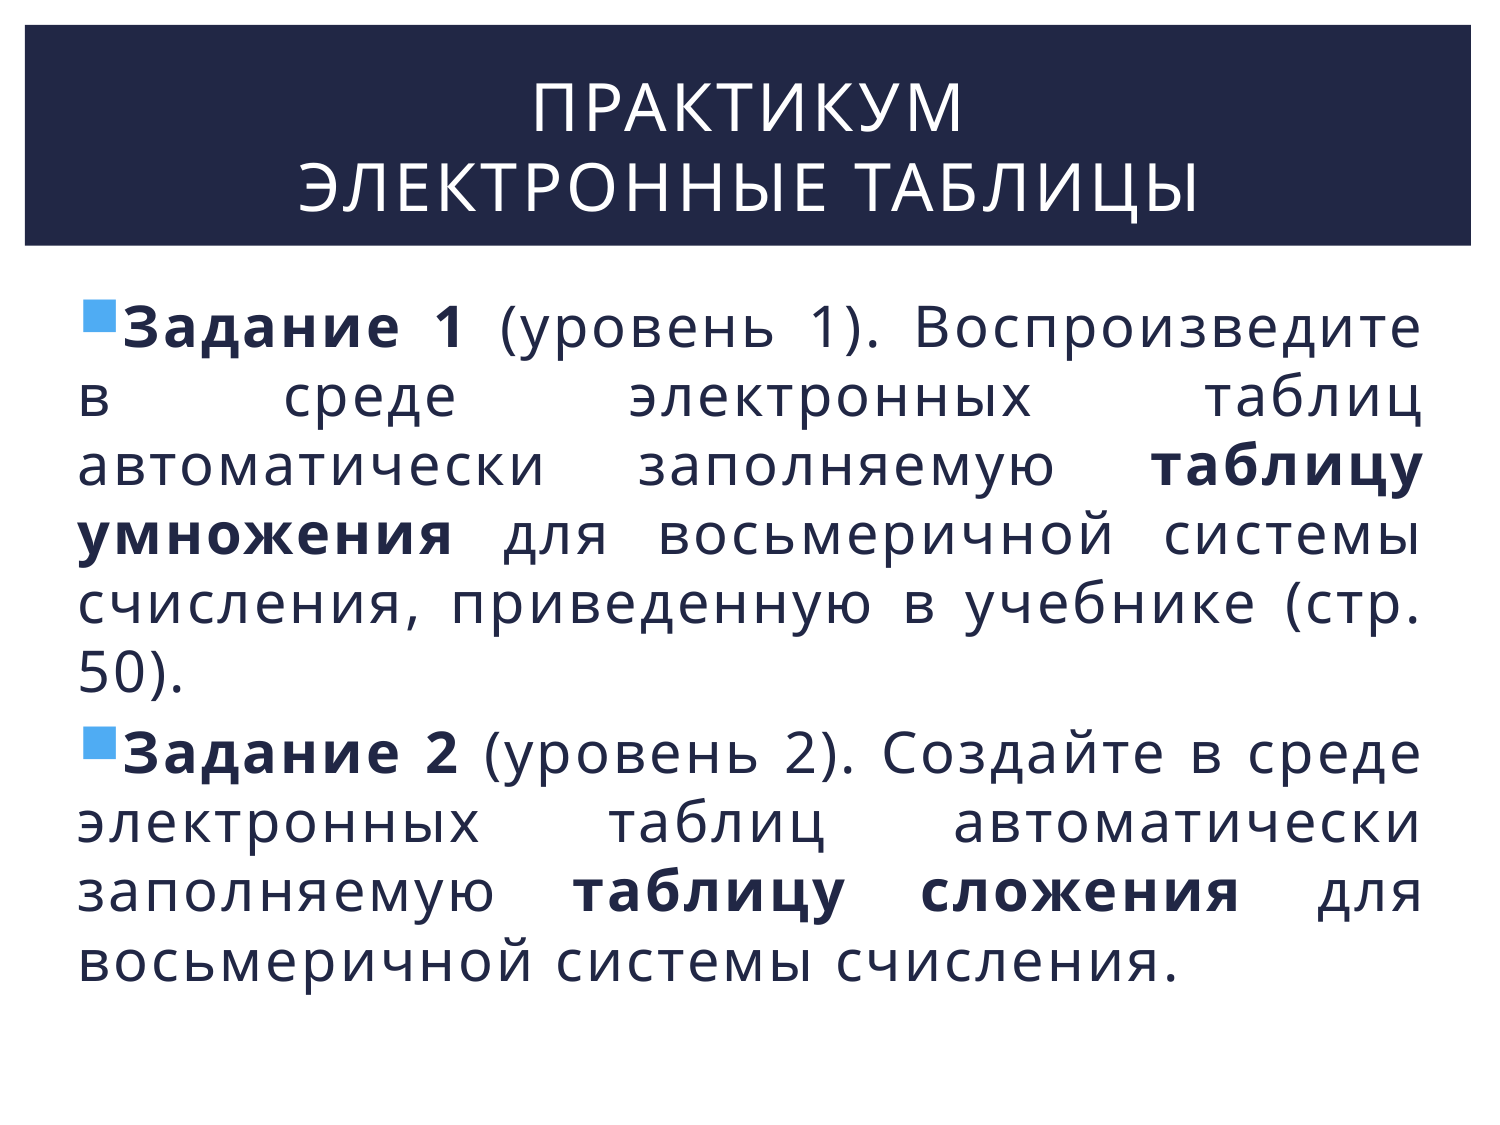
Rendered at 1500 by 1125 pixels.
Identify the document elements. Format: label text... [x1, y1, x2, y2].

list Задание 1 (уровень 1). Воспроизведите в среде электронных таблиц автоматически заполняемую таблицу умножения для восьмеричной системы счисления, приведенную в учебнике (стр. 50). Задание 2 (уровень 2). Создайте в среде электронных таблиц автоматически заполняемую таблицу сложения для восьмеричной системы счисления. [62, 281, 1442, 1005]
title Практикум Электронные таблицы [62, 58, 1438, 232]
